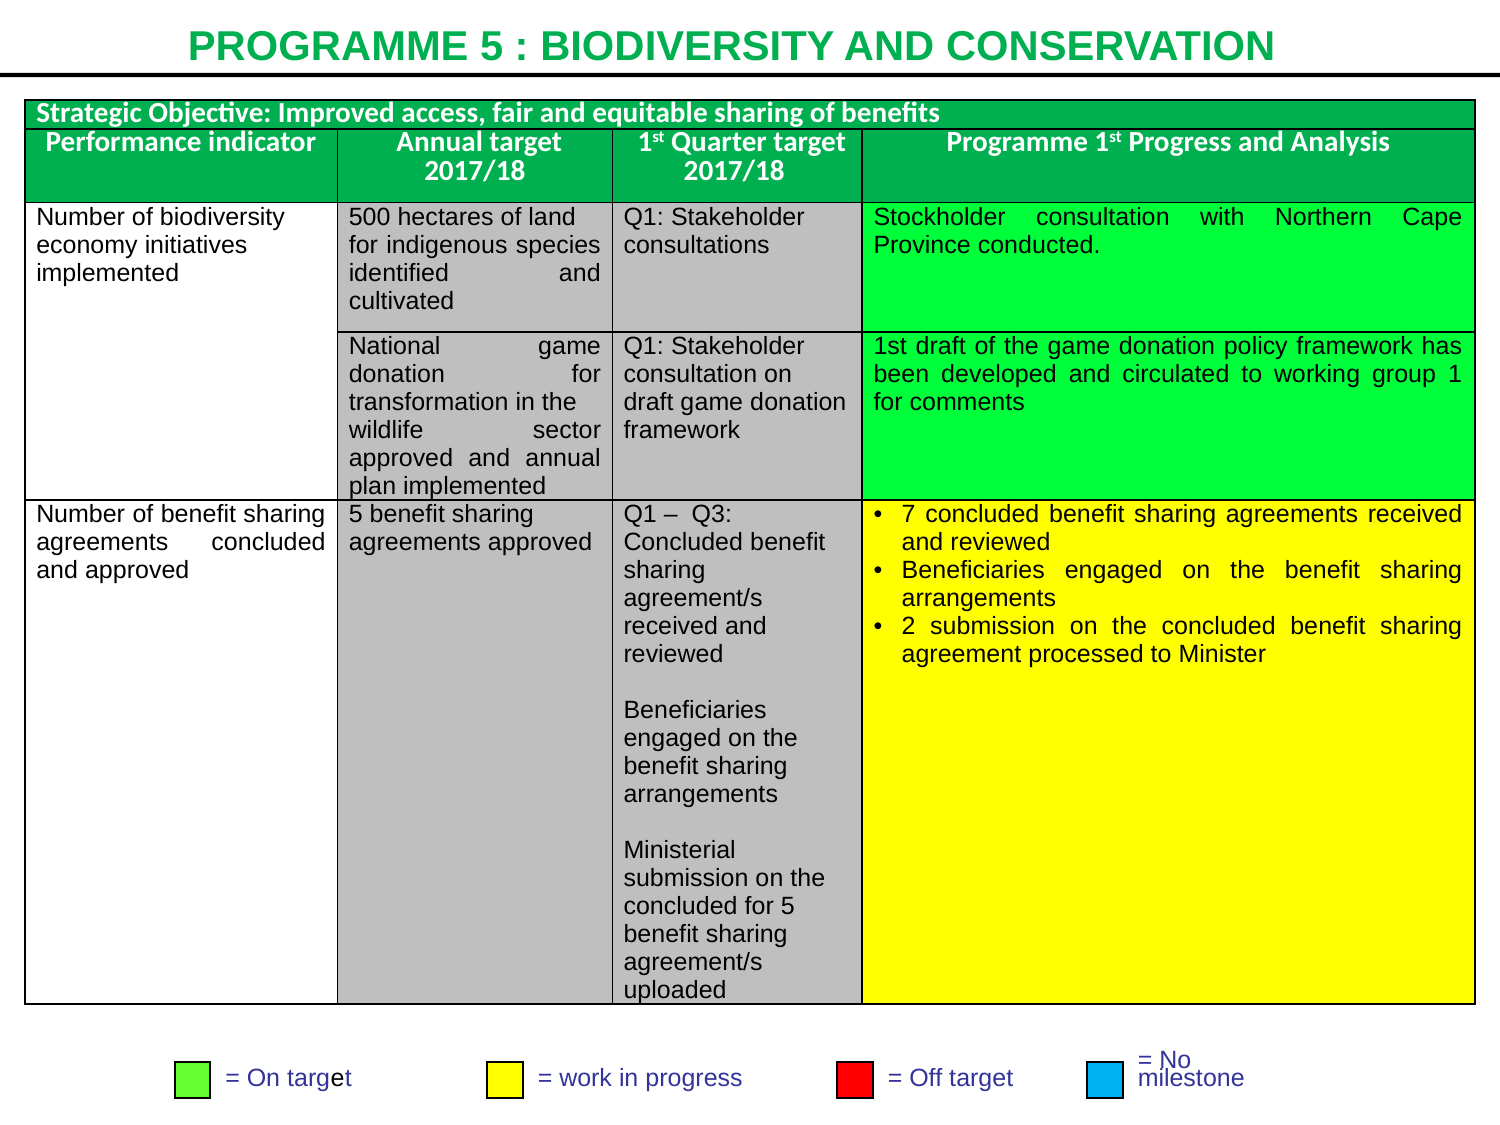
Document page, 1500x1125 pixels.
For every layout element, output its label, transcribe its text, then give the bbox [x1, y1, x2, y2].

table_cell Annual target 2017/18 [338, 130, 612, 202]
table_cell 1st Quarter target 2017/18 [613, 130, 861, 202]
table_cell Q1: Stakeholder consultation on draft game donation framework [613, 333, 861, 499]
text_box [174, 1062, 1124, 1099]
title PROGRAMME 5 : BIODIVERSITY AND CONSERVATION [0, 12, 1475, 75]
table_cell Number of biodiversity economy initiatives implemented [26, 203, 337, 499]
table_cell Q1 – Q3: Concluded benefit sharing agreement/s received and reviewed Beneficiaries engaged on the benefit sharing arrangements Ministerial submission on the concluded for 5 benefit sharing agreement/s uploaded [613, 501, 861, 1003]
table_cell Q1: Stakeholder consultations [613, 203, 861, 331]
table_cell National game donation for transformation in the wildlife sector approved and annual plan implemented [338, 333, 612, 499]
table_cell Number of benefit sharing agreements concluded and approved [26, 501, 337, 1003]
table_cell Programme 1st Progress and Analysis [863, 130, 1474, 202]
table_cell Performance indicator [26, 130, 337, 202]
table_cell 500 hectares of land for indigenous species identified and cultivated [338, 203, 612, 331]
table_header Strategic Objective: Improved access, fair and equitable sharing of benefits [26, 101, 1474, 128]
table_cell 7 concluded benefit sharing agreements received and reviewed Beneficiaries engaged on the benefit sharing arrangements 2 submission on the concluded benefit sharing agreement processed to Minister [863, 501, 1474, 1003]
table_cell Stockholder consultation with Northern Cape Province conducted. [863, 203, 1474, 331]
table_cell 5 benefit sharing agreements approved [338, 501, 612, 1003]
table_cell 1st draft of the game donation policy framework has been developed and circulated to working group 1 for comments [863, 333, 1474, 499]
